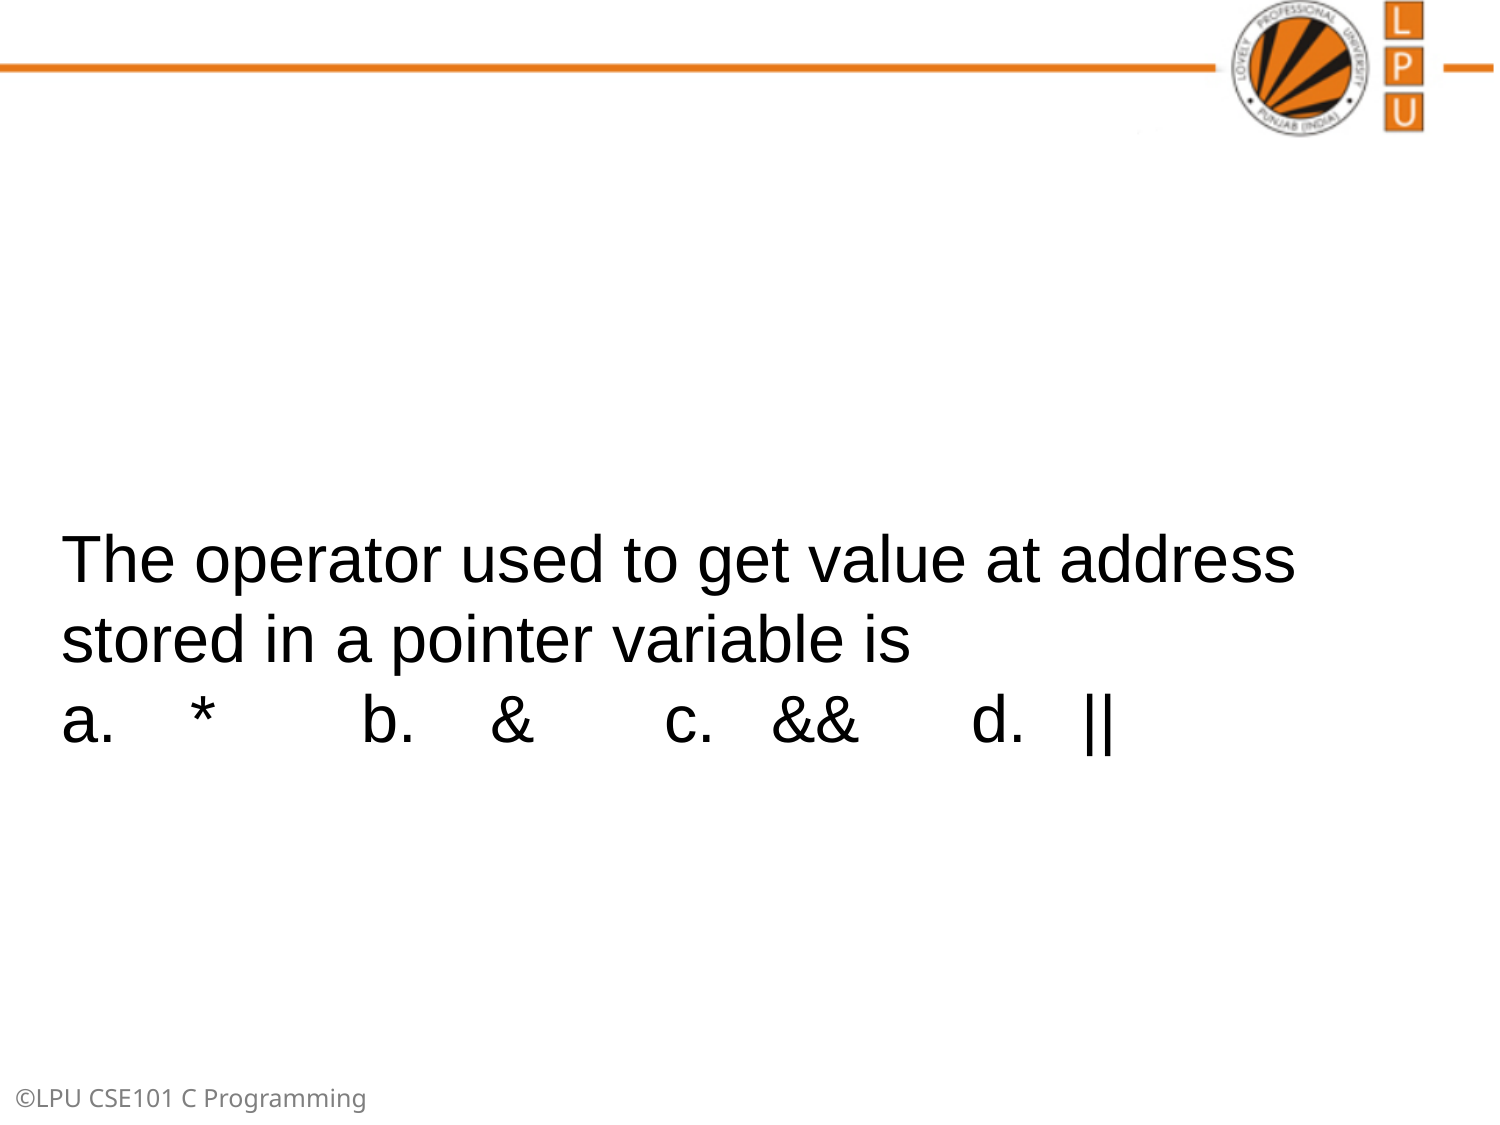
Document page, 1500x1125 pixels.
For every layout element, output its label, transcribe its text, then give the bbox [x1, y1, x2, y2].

text_box The operator used to get value at address stored in a pointer variable is a. * b. & c. && d. || [46, 508, 1500, 764]
picture [0, 0, 1497, 155]
